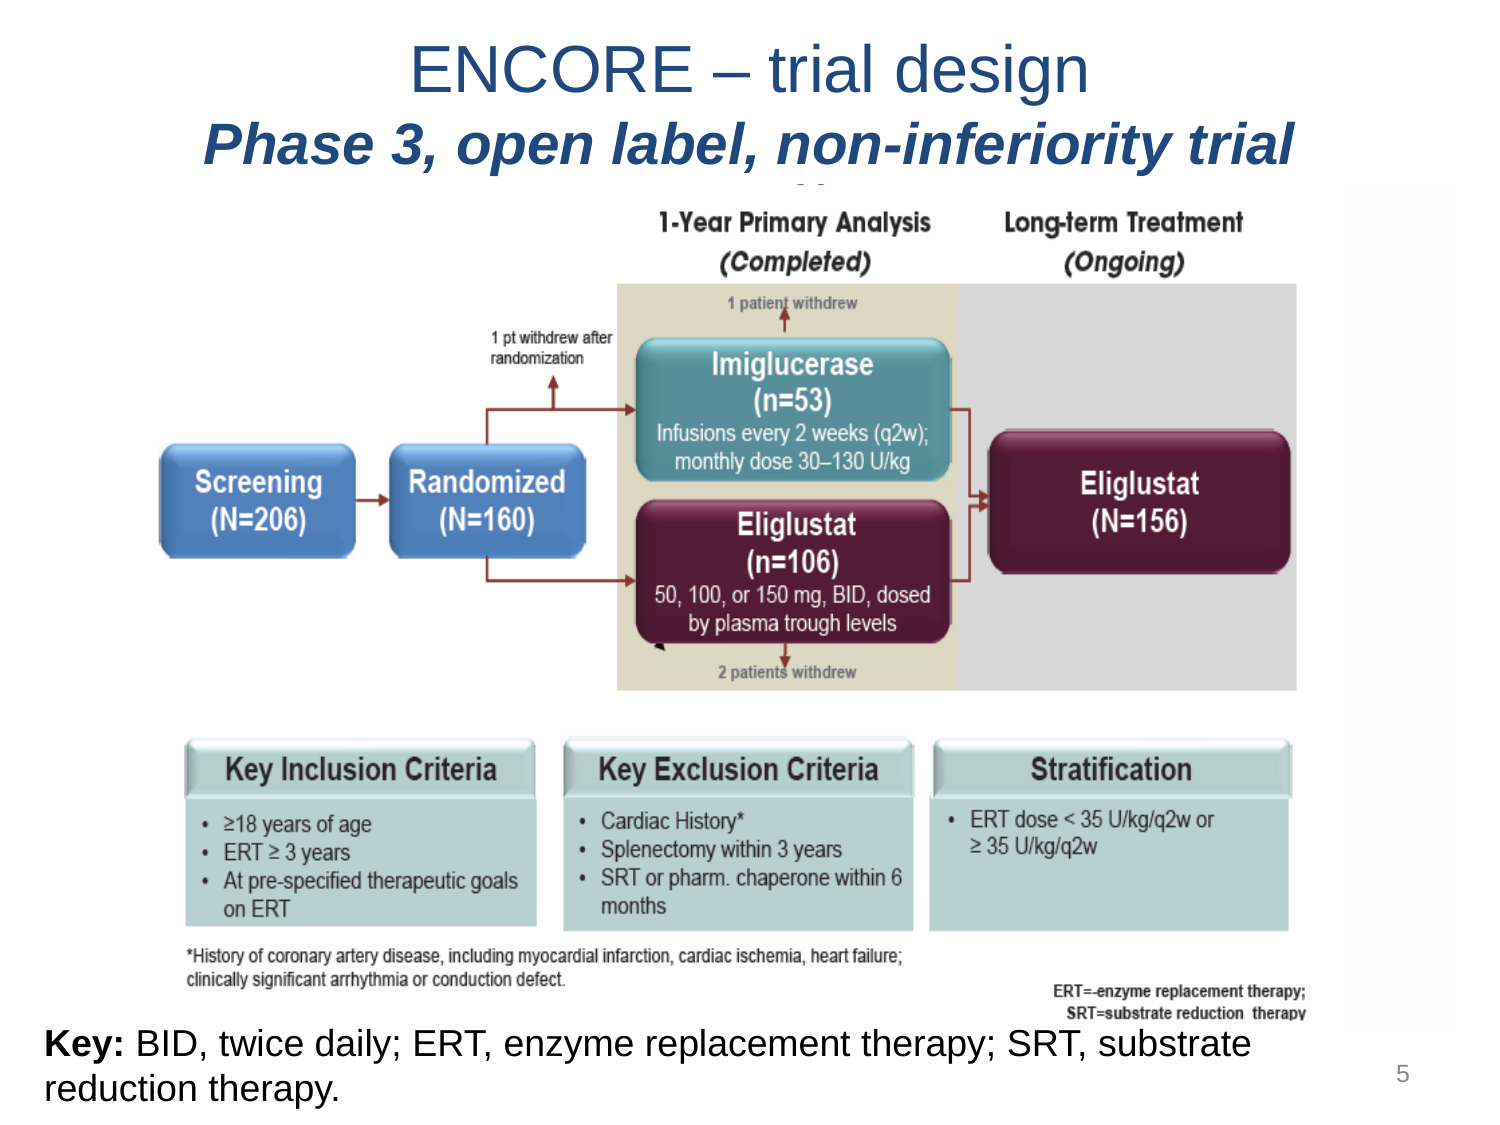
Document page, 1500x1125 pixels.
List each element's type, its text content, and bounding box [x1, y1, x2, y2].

slide_number 5 [1388, 1043, 1425, 1103]
title ENCORE – trial design Phase 3, open label, non-inferiority trial [75, 7, 1425, 182]
picture [41, 184, 1459, 1036]
text_box Key: BID, twice daily; ERT, enzyme replacement therapy; SRT, substrate reduction therapy. [29, 1011, 1388, 1117]
